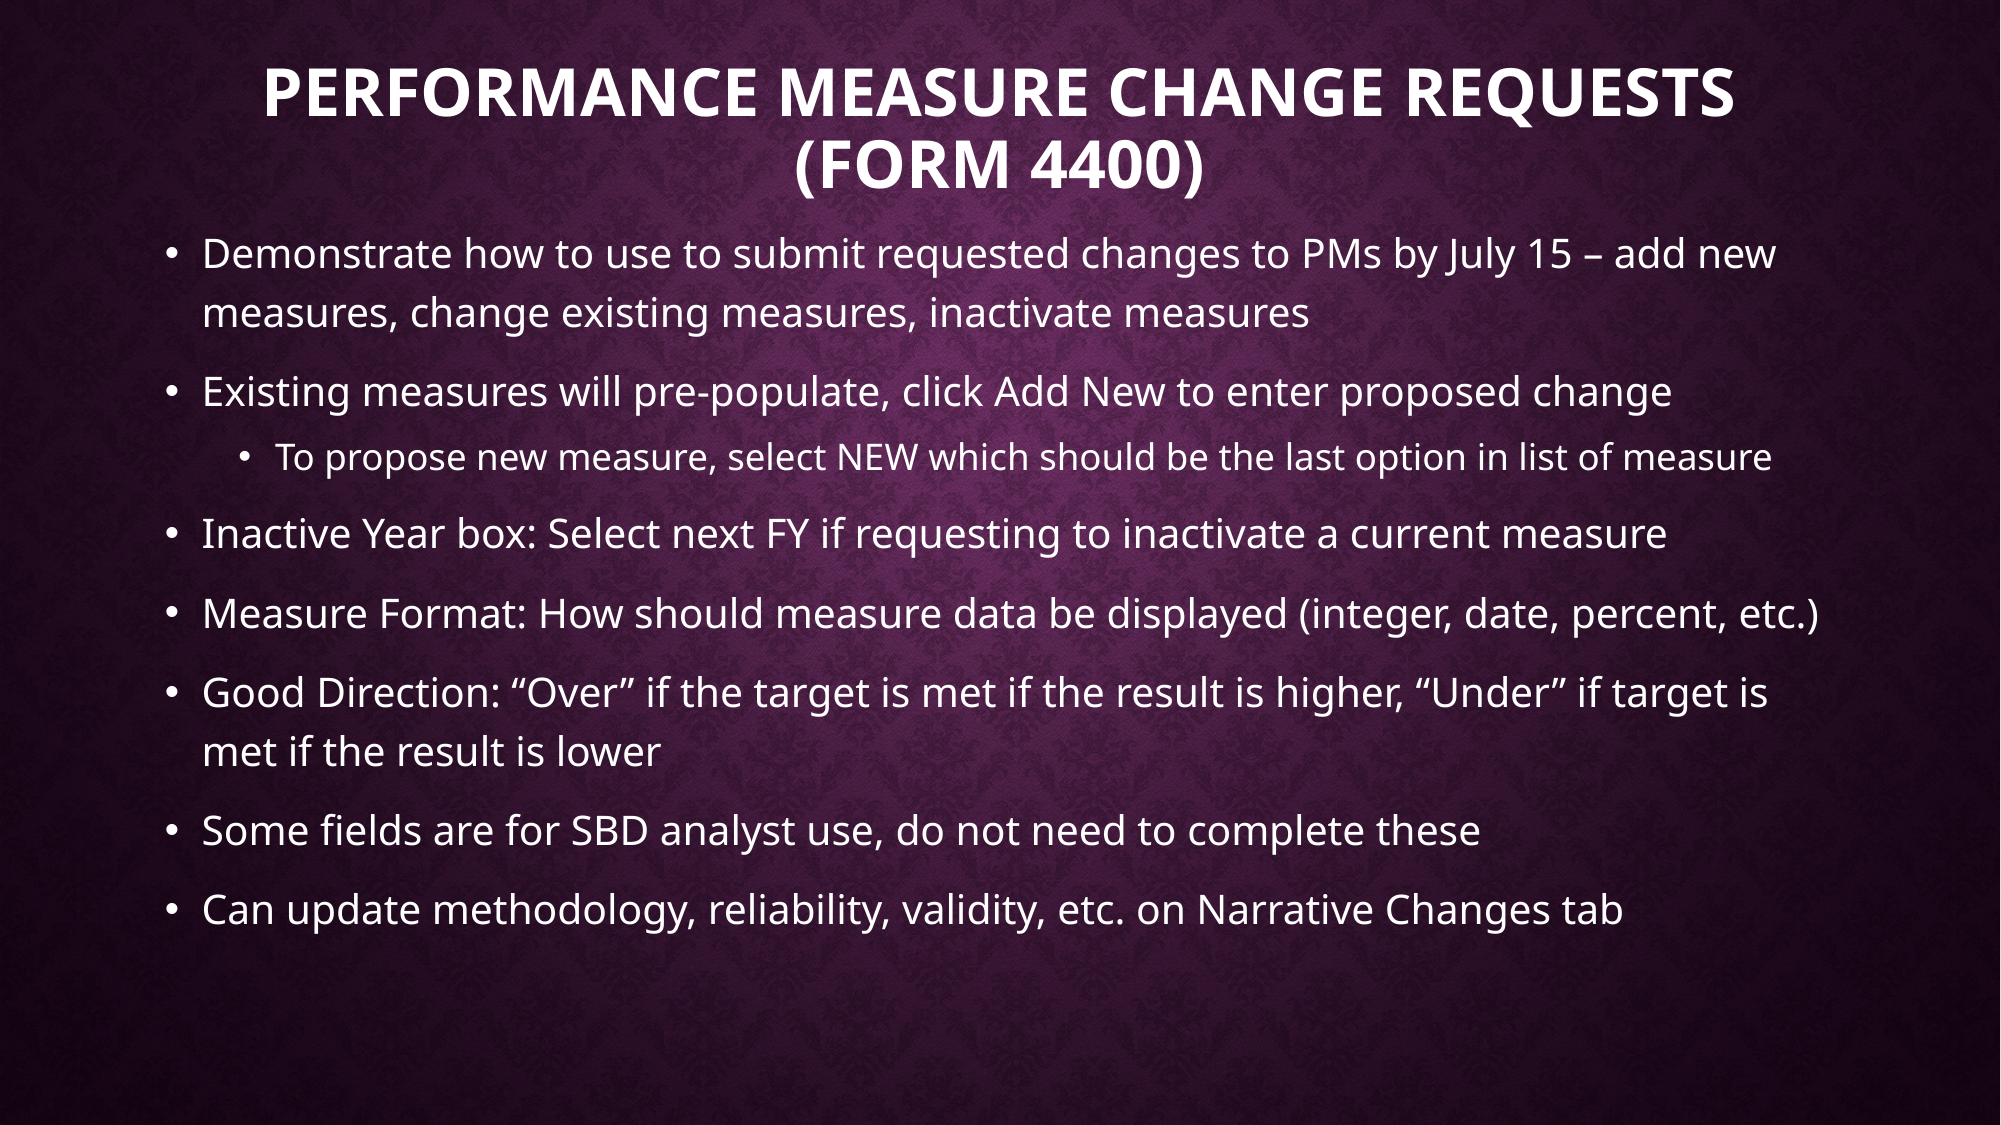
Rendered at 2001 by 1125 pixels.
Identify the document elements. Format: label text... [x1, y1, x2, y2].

title Performance measure change requests (form 4400) [150, 51, 1850, 211]
list Demonstrate how to use to submit requested changes to PMs by July 15 – add new measures, change existing measures, inactivate measures Existing measures will pre-populate, click Add New to enter proposed change To propose new measure, select NEW which should be the last option in list of measure Inactive Year box: Select next FY if requesting to inactivate a current measure Measure Format: How should measure data be displayed (integer, date, percent, etc.) Good Direction: “Over” if the target is met if the result is higher, “Under” if target is met if the result is lower Some fields are for SBD analyst use, do not need to complete these Can update methodology, reliability, validity, etc. on Narrative Changes tab [149, 210, 1849, 990]
